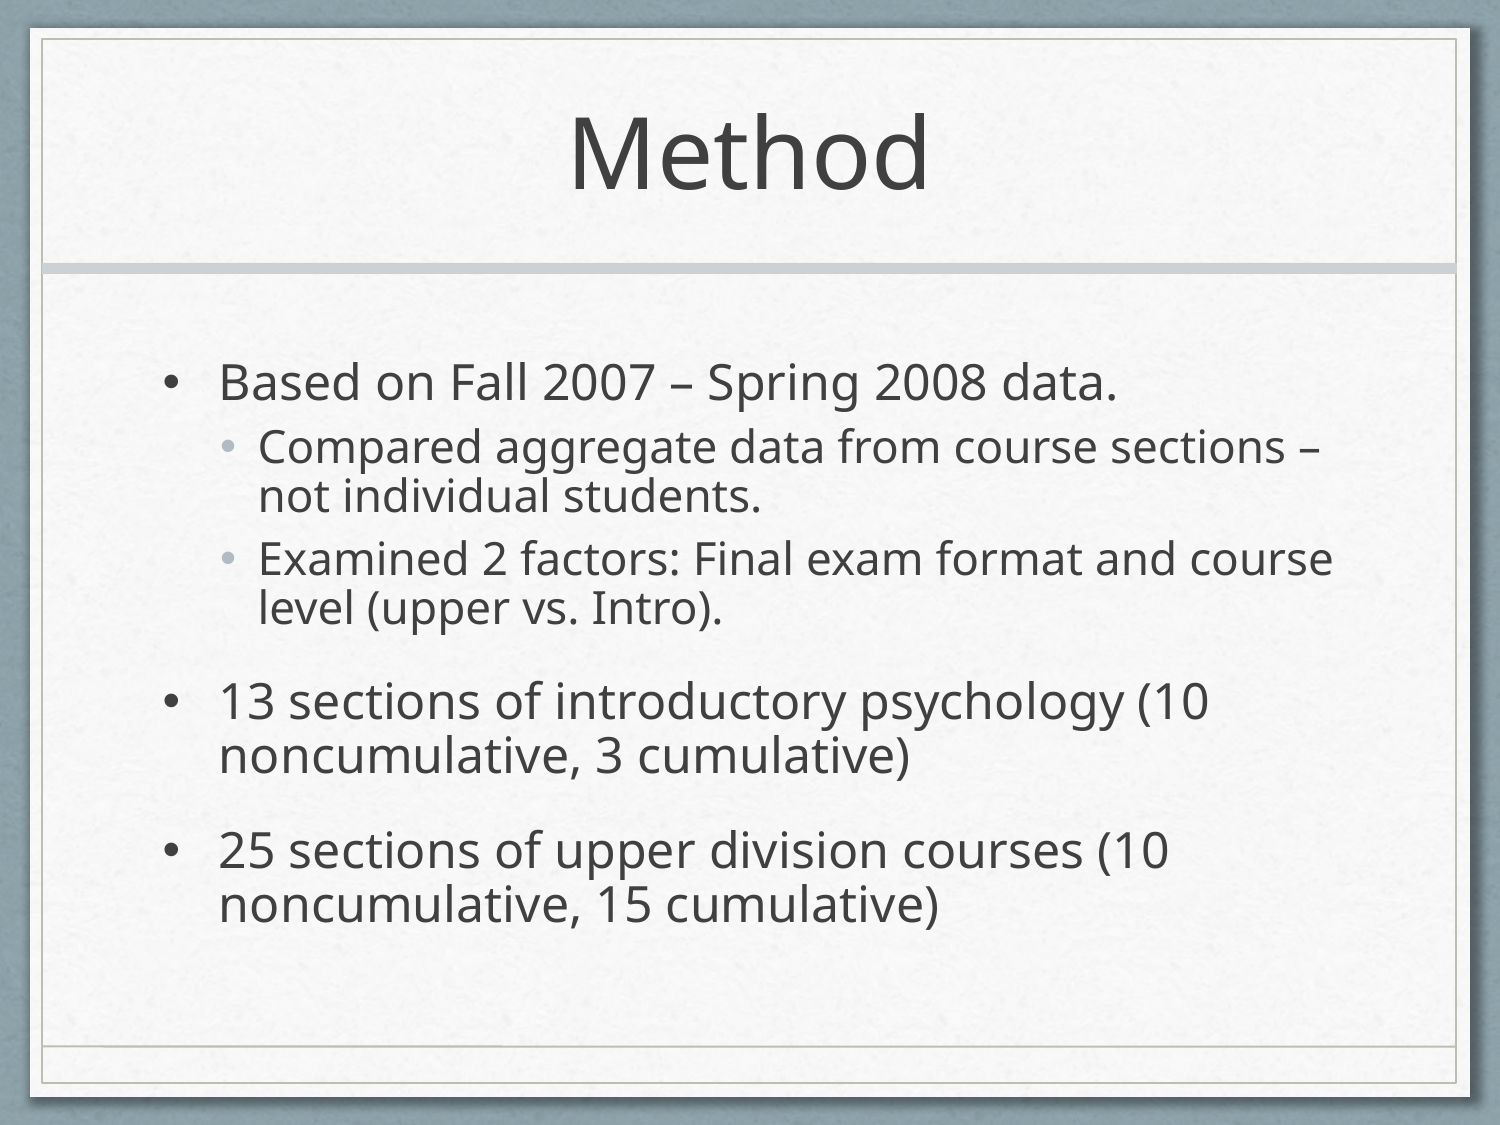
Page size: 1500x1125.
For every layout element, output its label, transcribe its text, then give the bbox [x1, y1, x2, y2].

list Based on Fall 2007 – Spring 2008 data. Compared aggregate data from course sections – not individual students. Examined 2 factors: Final exam format and course level (upper vs. Intro). 13 sections of introductory psychology (10 noncumulative, 3 cumulative) 25 sections of upper division courses (10 noncumulative, 15 cumulative) [147, 350, 1353, 995]
title Method [147, 40, 1353, 260]
picture [30, 28, 1470, 1097]
